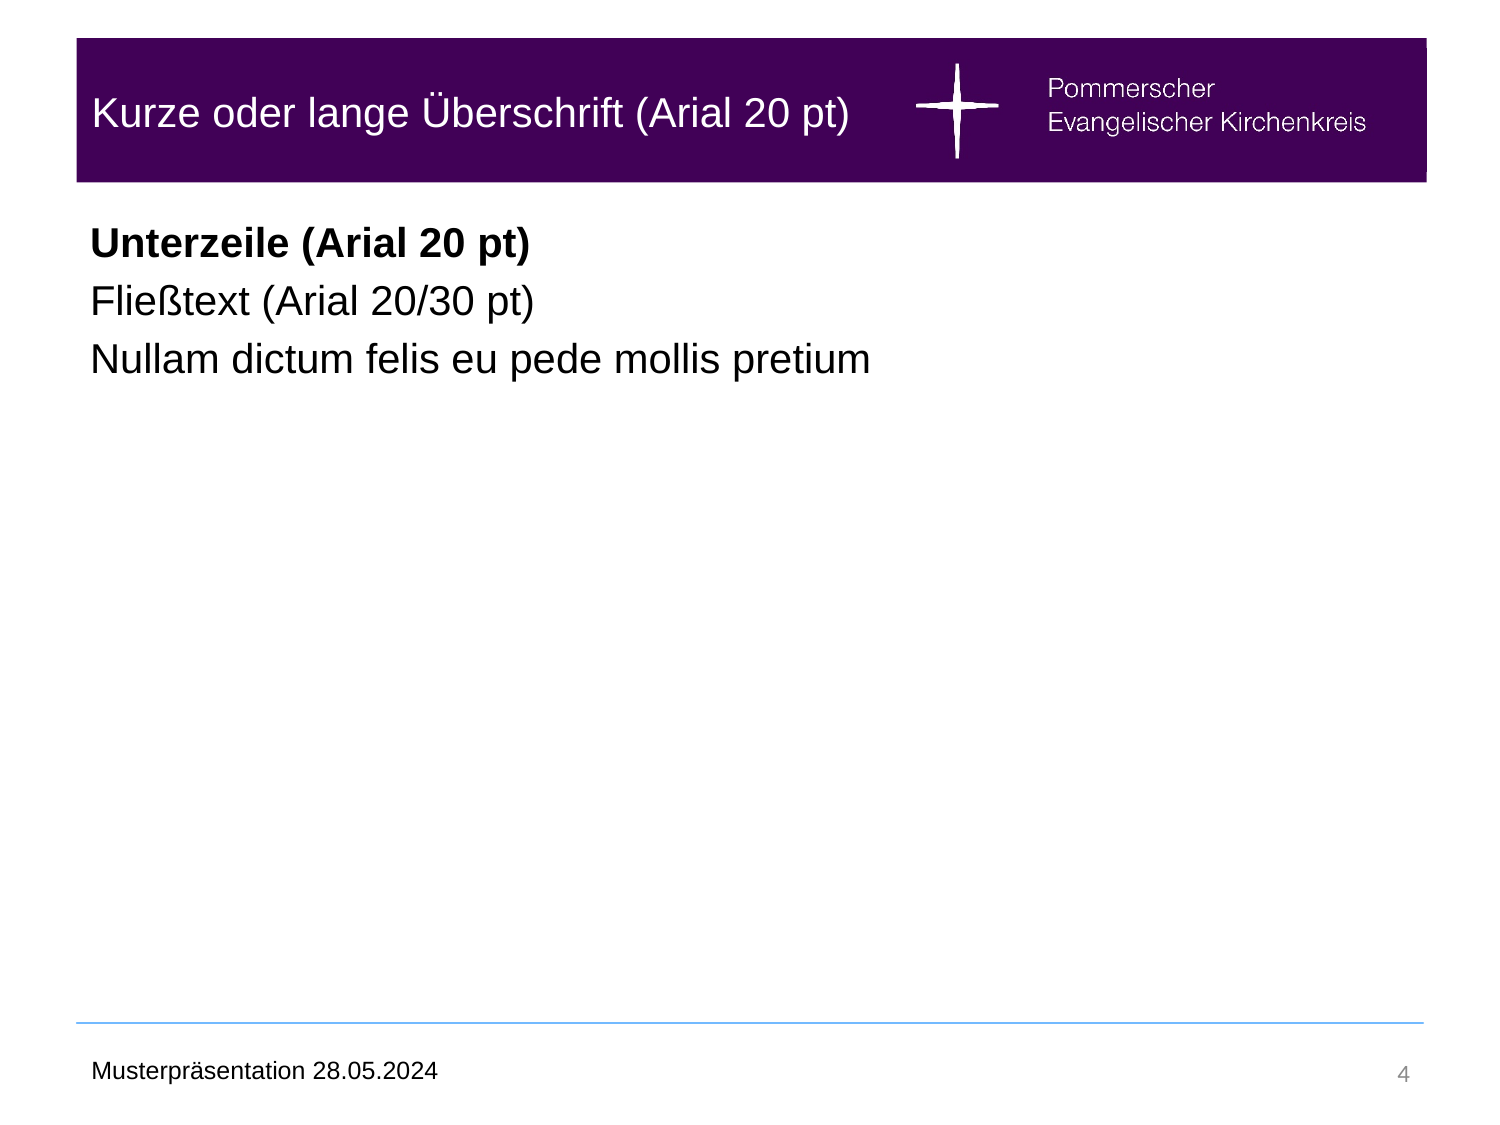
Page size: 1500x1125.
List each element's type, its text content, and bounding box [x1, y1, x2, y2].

picture [871, 48, 1427, 172]
title Kurze oder lange Überschrift (Arial 20 pt) [76, 38, 1427, 183]
list Unterzeile (Arial 20 pt) Fließtext (Arial 20/30 pt) Nullam dictum felis eu pede mollis pretium [75, 208, 1425, 1005]
slide_number 4 [1074, 1042, 1425, 1103]
text_box Musterpräsentation 28.05.2024 [76, 1046, 1074, 1092]
